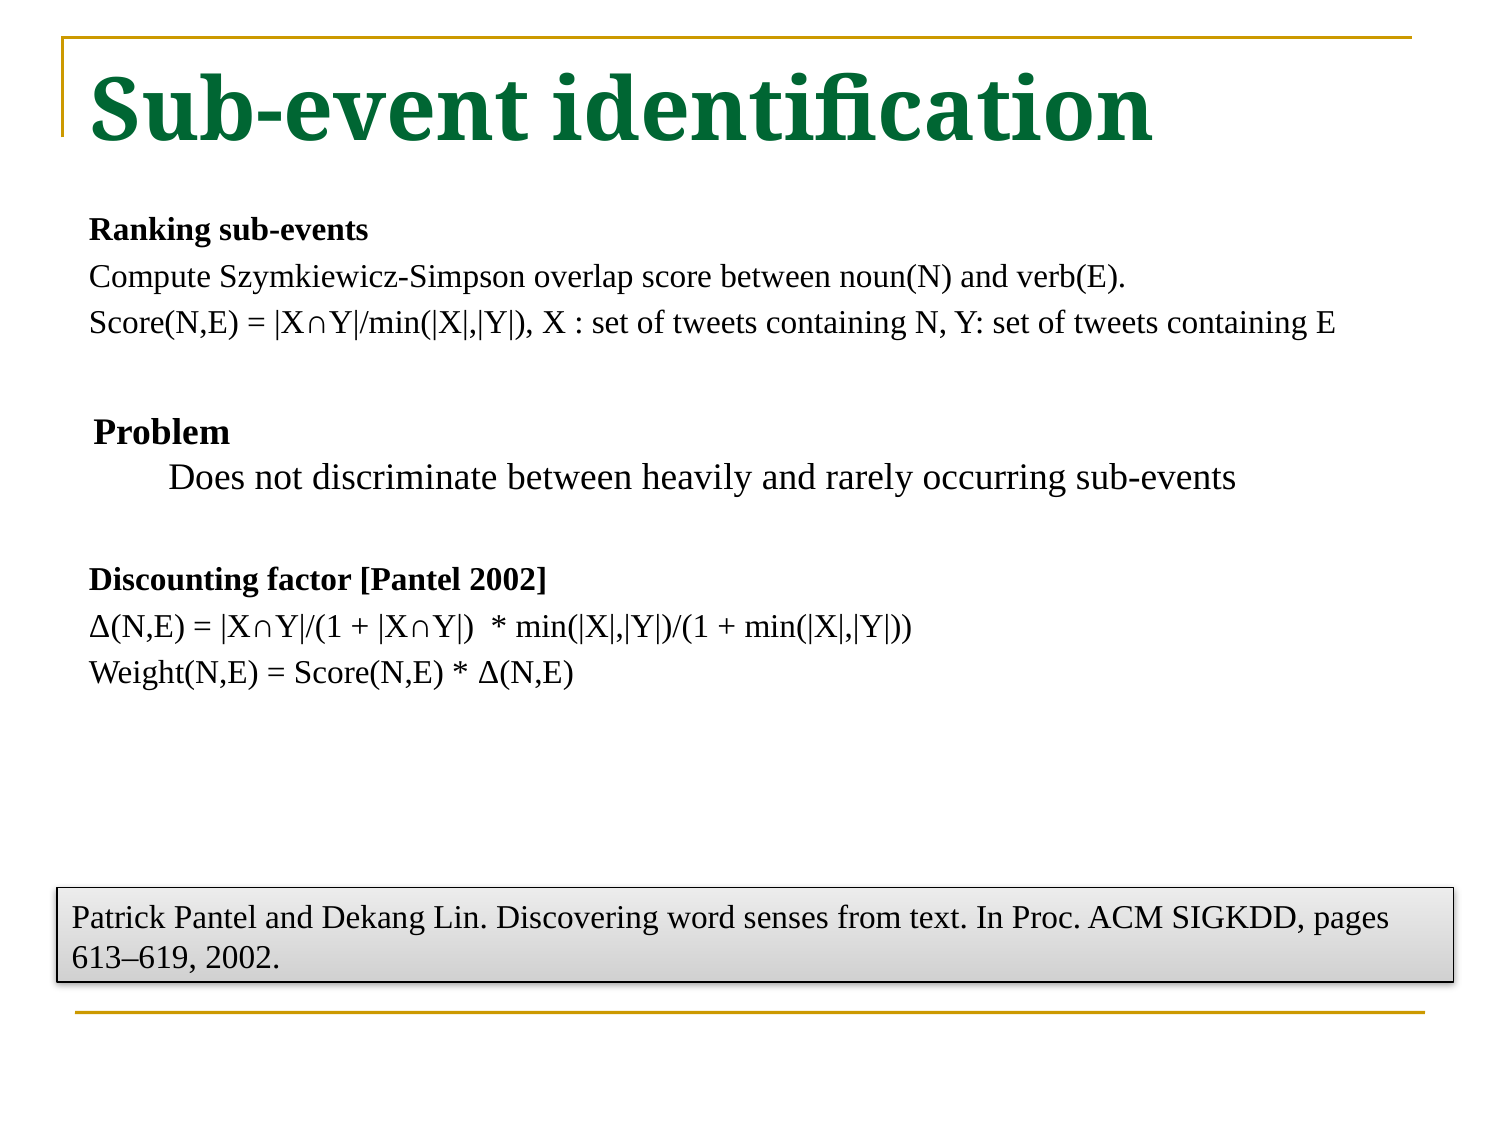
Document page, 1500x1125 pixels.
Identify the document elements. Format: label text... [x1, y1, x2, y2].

text_box Discounting factor [Pantel 2002] Δ(N,E) = |X∩Y|/(1 + |X∩Y|) * min(|X|,|Y|)/(1 + min(|X|,|Y|)) Weight(N,E) = Score(N,E) * Δ(N,E) [74, 549, 1437, 700]
title Sub-event identification [74, 45, 1426, 176]
text_box Ranking sub-events Compute Szymkiewicz-Simpson overlap score between noun(N) and verb(E). Score(N,E) = |X∩Y|/min(|X|,|Y|), X : set of tweets containing N, Y: set of tweets containing E [74, 199, 1437, 350]
text_box Problem Does not discriminate between heavily and rarely occurring sub-events [78, 399, 1253, 505]
text_box Patrick Pantel and Dekang Lin. Discovering word senses from text. In Proc. ACM SIGKDD, pages 613–619, 2002. [56, 887, 1454, 983]
